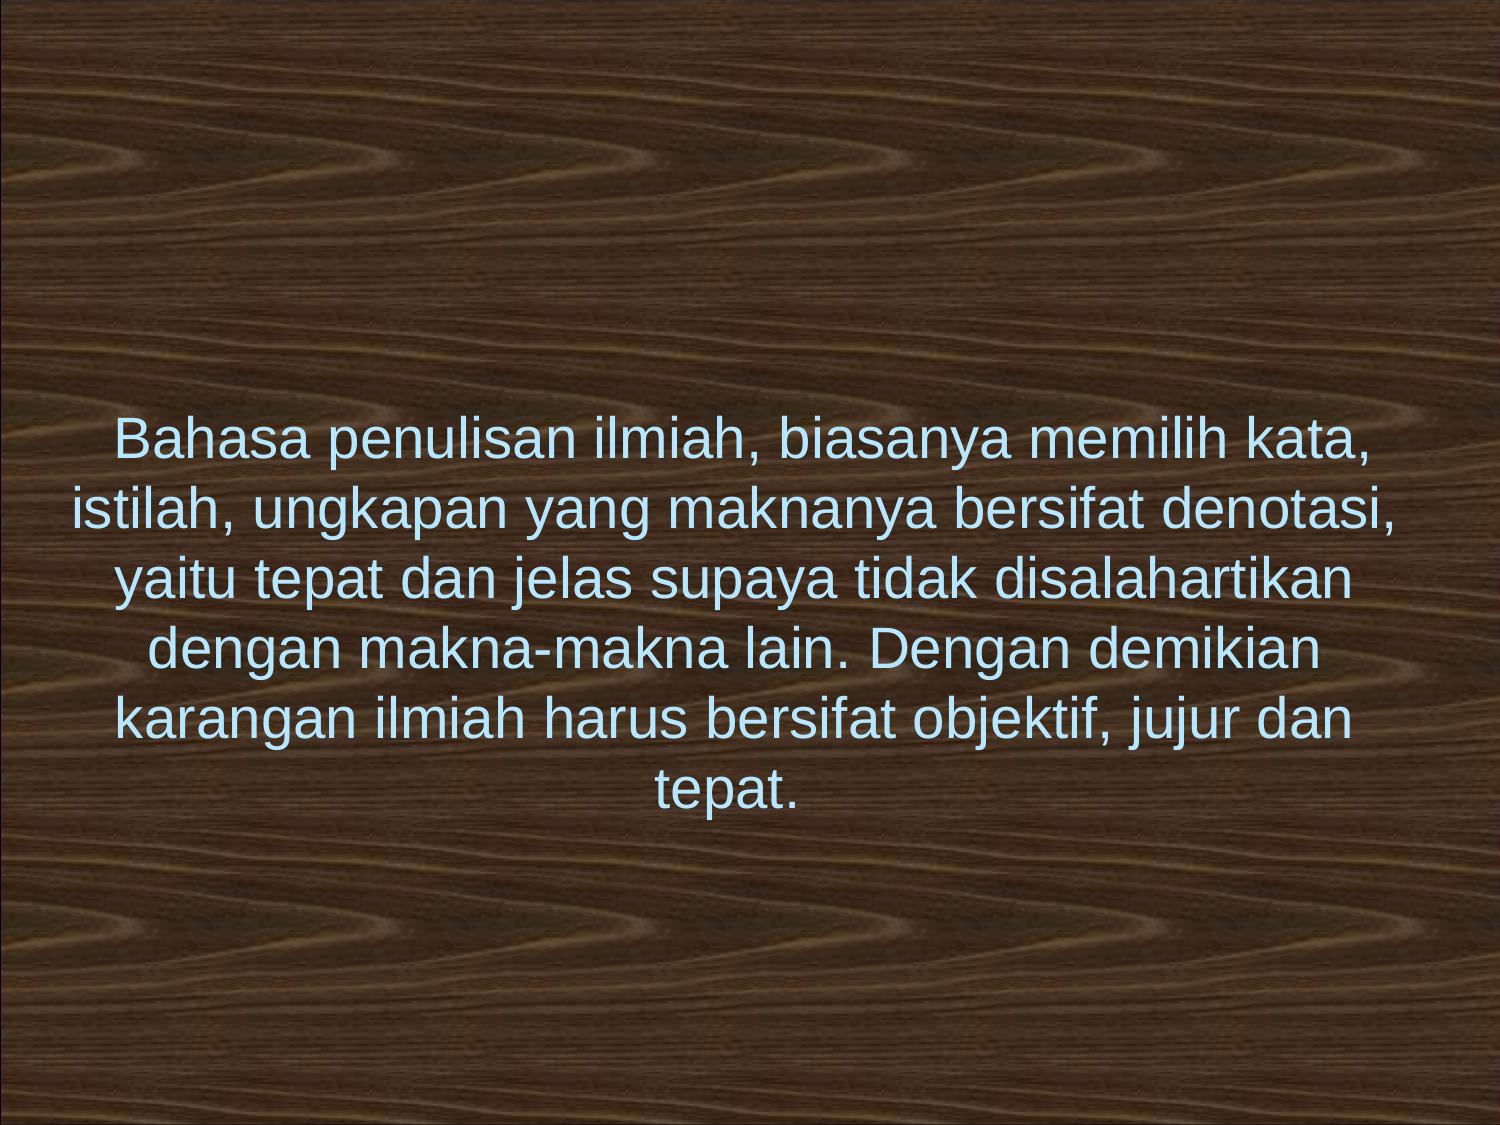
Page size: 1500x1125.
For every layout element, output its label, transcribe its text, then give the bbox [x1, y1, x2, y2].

picture [0, 0, 1500, 1125]
title Bahasa penulisan ilmiah, biasanya memilih kata, istilah, ungkapan yang maknanya bersifat denotasi, yaitu tepat dan jelas supaya tidak disalahartikan dengan makna-makna lain. Dengan demikian karangan ilmiah harus bersifat objektif, jujur dan tepat. [37, 187, 1434, 963]
